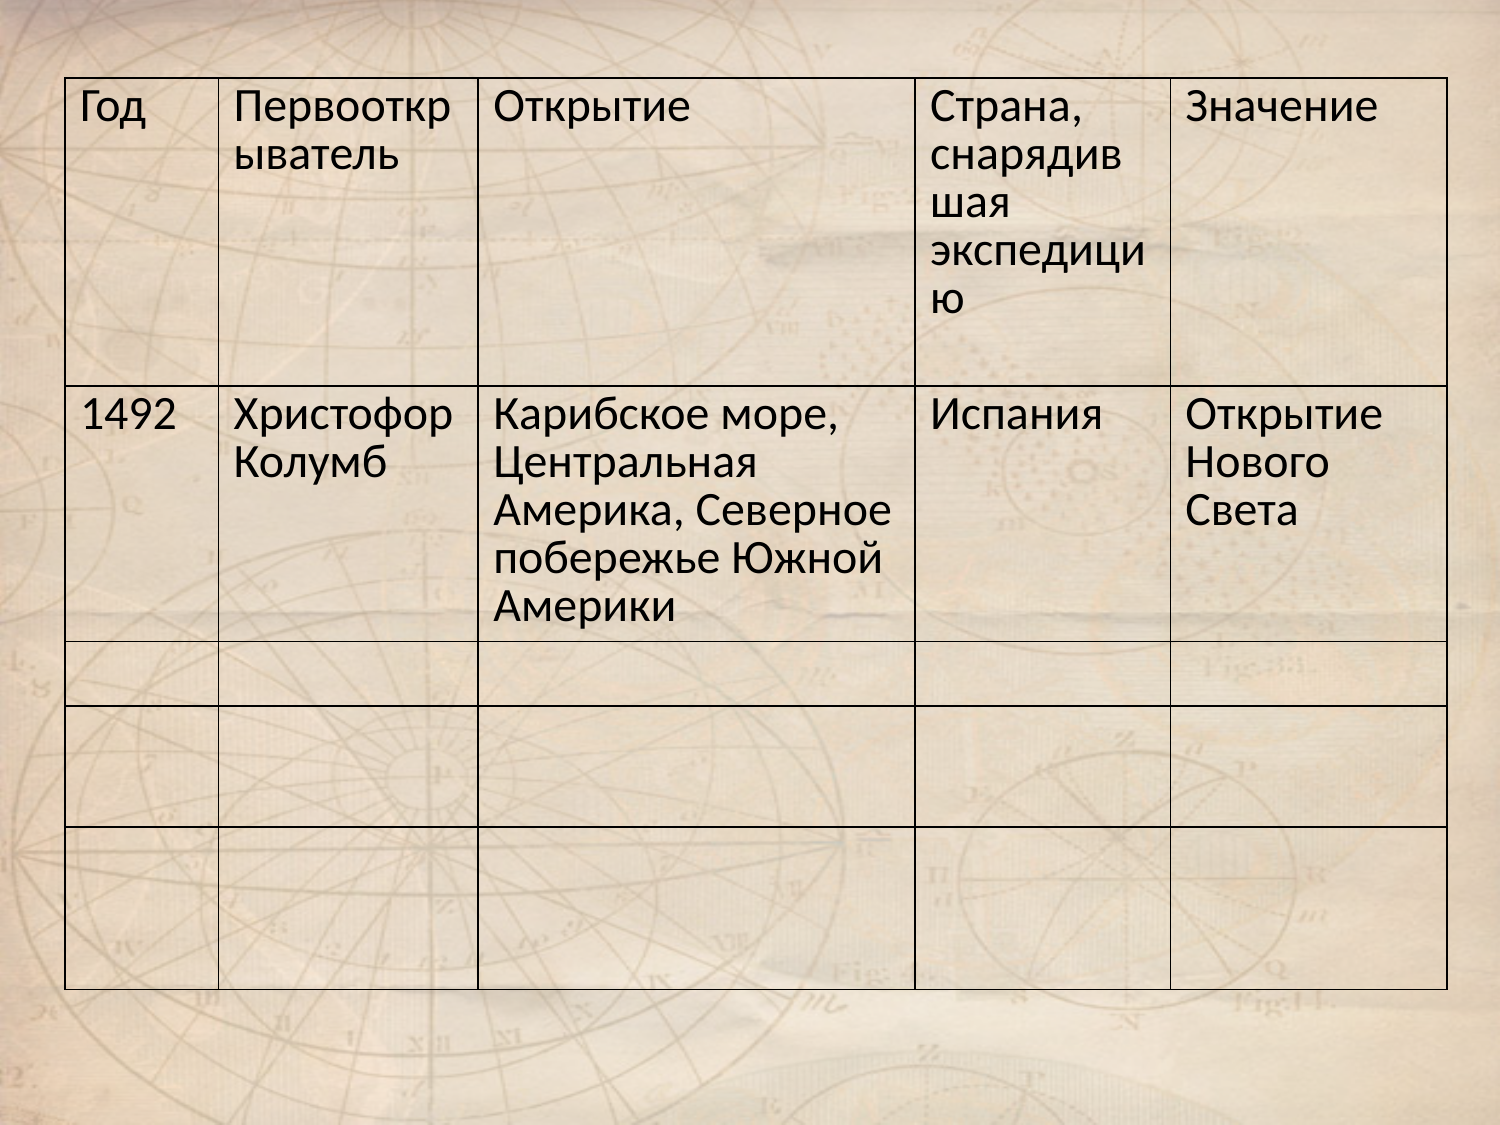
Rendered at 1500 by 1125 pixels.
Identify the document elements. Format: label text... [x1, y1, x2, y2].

table_cell [1171, 642, 1446, 705]
table_cell [479, 642, 914, 705]
table_cell 1492 [66, 387, 218, 641]
table_cell [479, 707, 914, 826]
table_cell [916, 828, 1170, 989]
table_cell [916, 642, 1170, 705]
table_header Значение [1171, 79, 1446, 385]
table_header Страна, снарядившая экспедицию [916, 79, 1170, 385]
table_cell [66, 828, 218, 989]
table_header Открытие [479, 79, 914, 385]
table_cell [66, 707, 218, 826]
table_cell [479, 828, 914, 989]
table_cell [219, 642, 477, 705]
table_header Первооткрыватель [219, 79, 477, 385]
table_cell Карибское море, Центральная Америка, Северное побережье Южной Америки [479, 387, 914, 641]
table_cell [1171, 828, 1446, 989]
table_cell Испания [916, 387, 1170, 641]
table_header Год [66, 79, 218, 385]
table_cell [219, 707, 477, 826]
table_cell Христофор Колумб [219, 387, 477, 641]
table_cell [916, 707, 1170, 826]
table_cell Открытие Нового Света [1171, 387, 1446, 641]
table_cell [219, 828, 477, 989]
table_cell [1171, 707, 1446, 826]
table_cell [66, 642, 218, 705]
